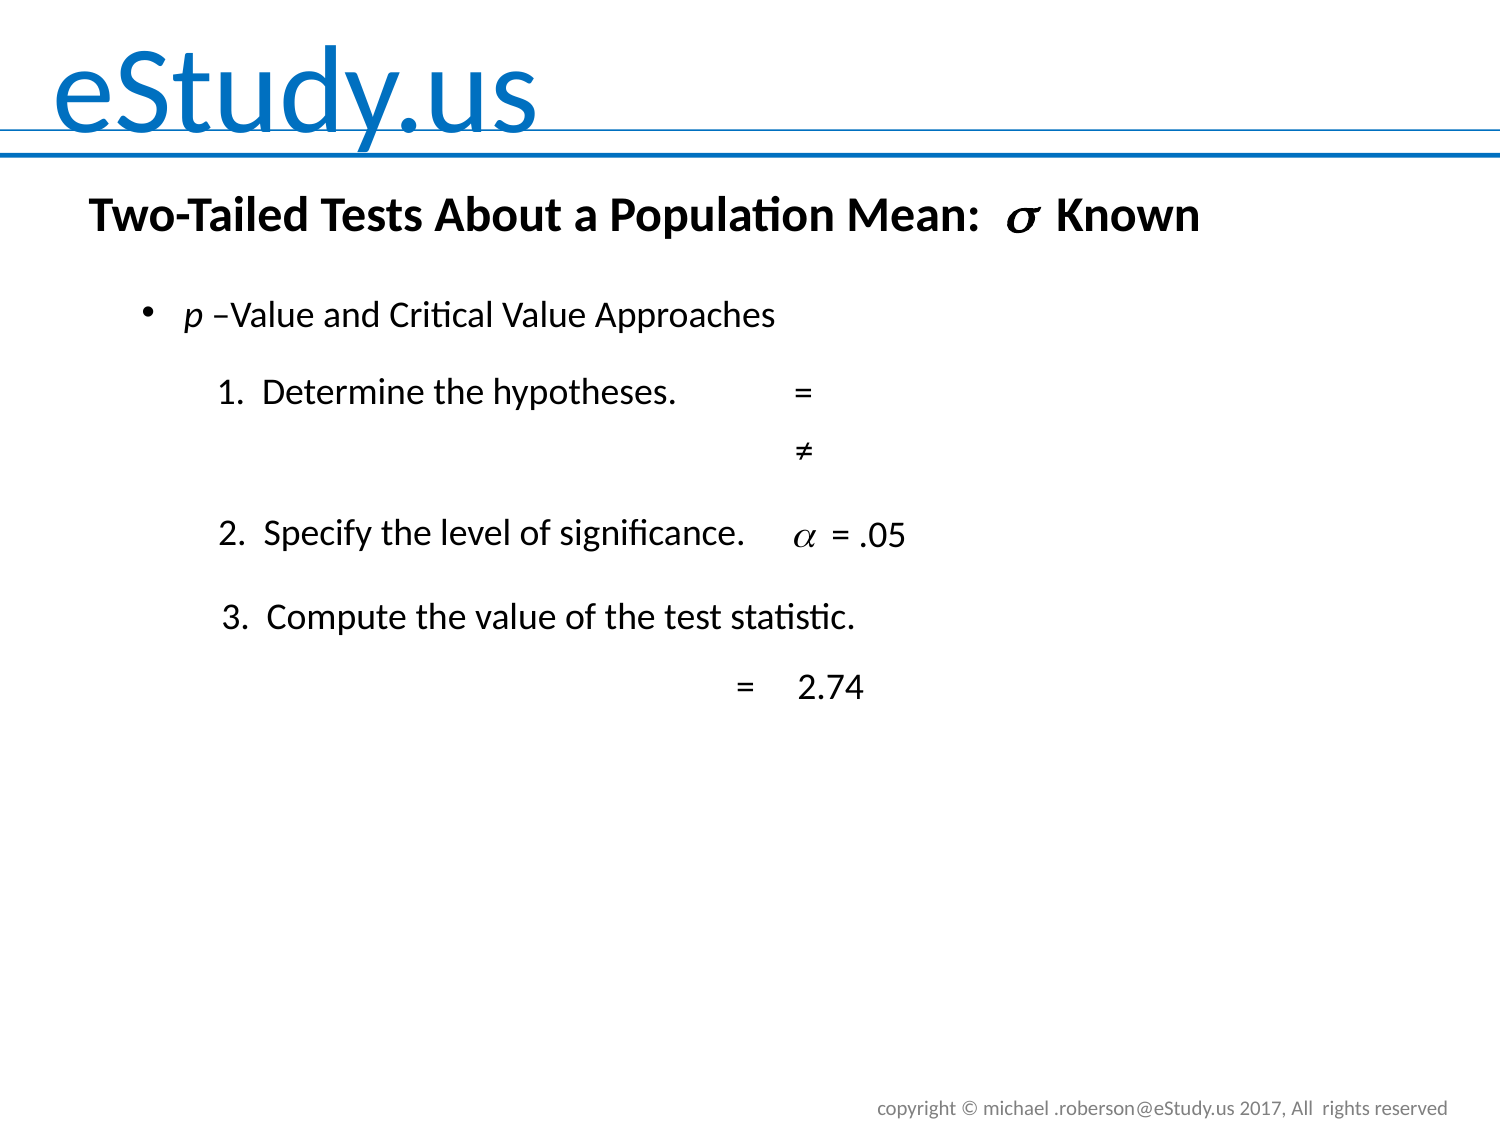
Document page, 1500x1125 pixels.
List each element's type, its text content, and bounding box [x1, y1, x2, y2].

text_box 1. Determine the hypotheses. [201, 359, 692, 420]
text_box a = .05 [776, 502, 922, 563]
text_box 2. Specify the level of significance. [203, 500, 761, 561]
text_box p –Value and Critical Value Approaches [126, 282, 791, 342]
text_box Two-Tailed Tests About a Population Mean: s Known [77, 168, 1353, 255]
text_box 3. Compute the value of the test statistic. [206, 584, 871, 645]
